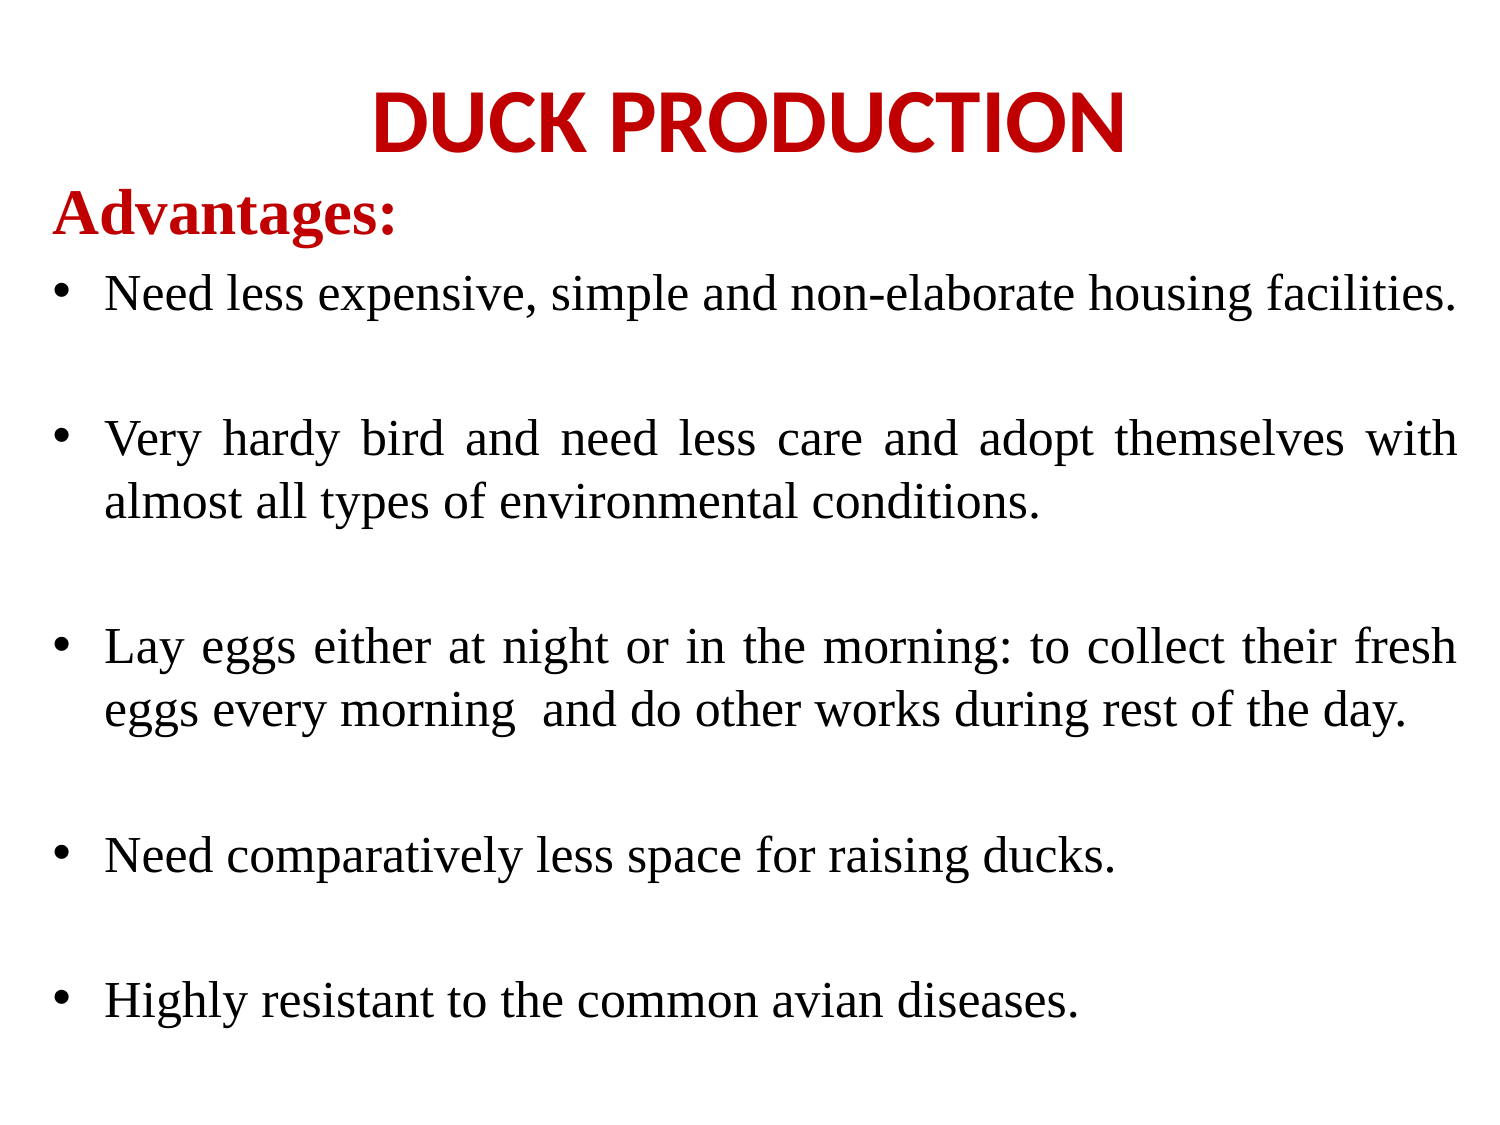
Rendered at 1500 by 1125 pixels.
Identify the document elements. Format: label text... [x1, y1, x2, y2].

list Advantages: Need less expensive, simple and non-elaborate housing facilities. Very hardy bird and need less care and adopt themselves with almost all types of environmental conditions. Lay eggs either at night or in the morning: to collect their fresh eggs every morning and do other works during rest of the day. Need comparatively less space for raising ducks. Highly resistant to the common avian diseases. [37, 162, 1475, 1088]
title DUCK PRODUCTION [75, 45, 1425, 162]
